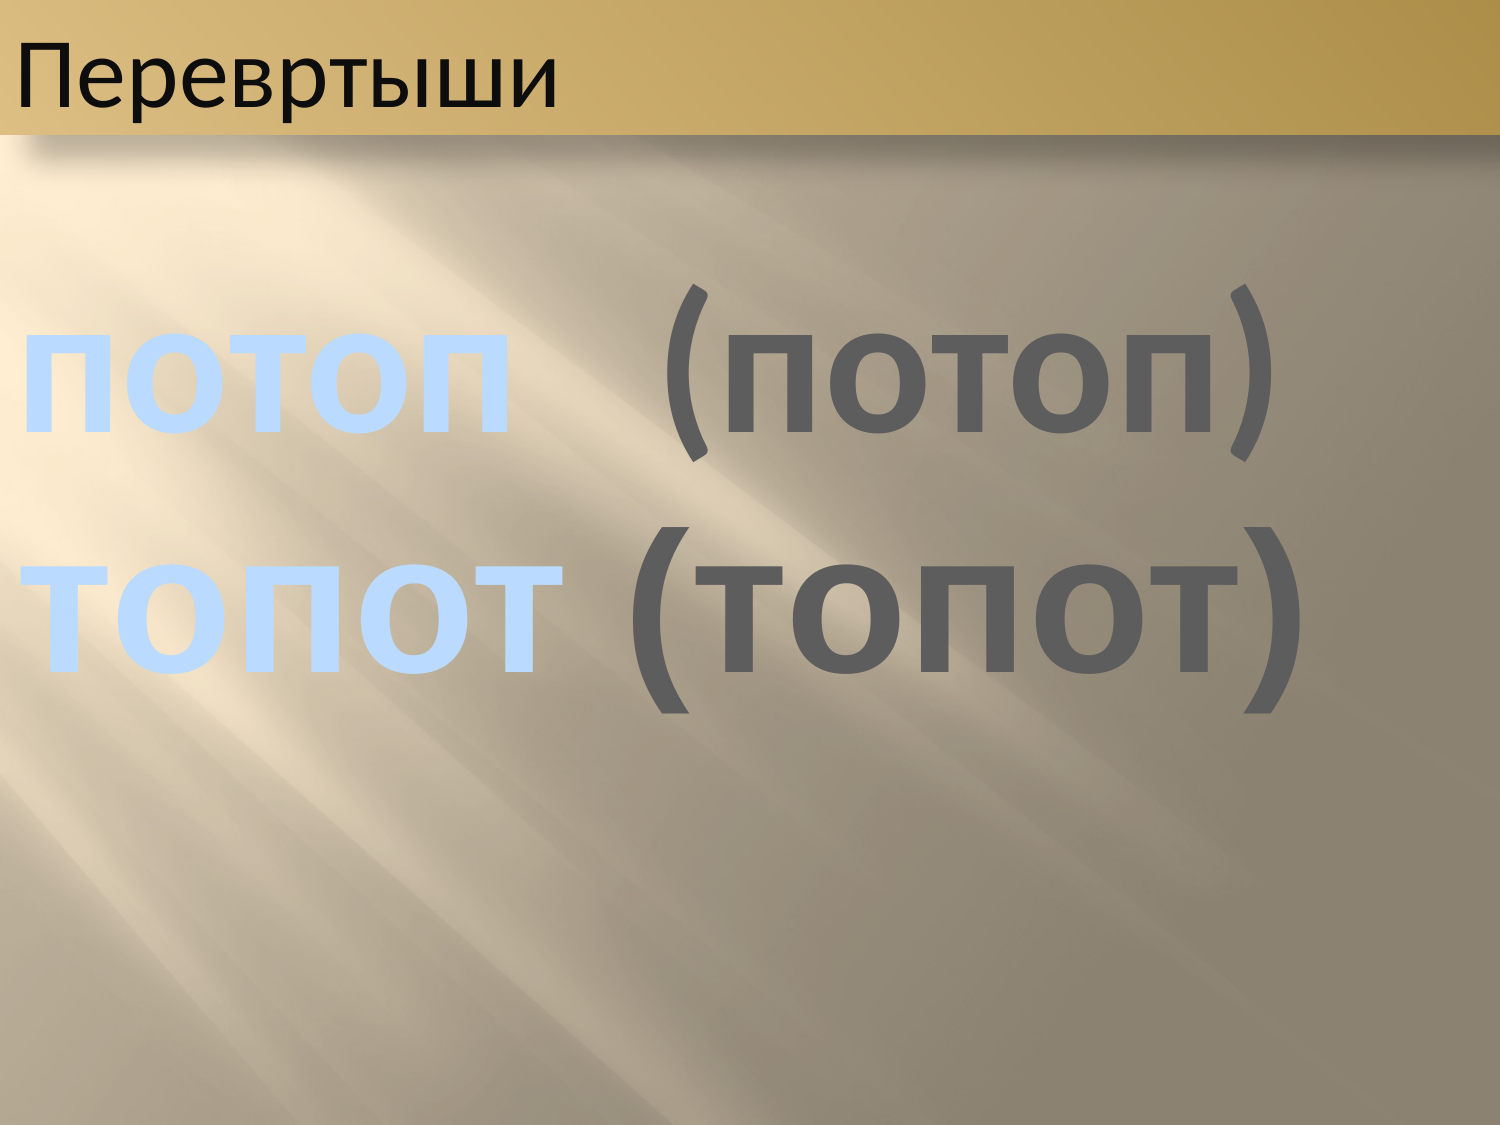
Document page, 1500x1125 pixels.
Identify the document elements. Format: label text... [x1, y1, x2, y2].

text_box потоп (потоп) топот (топот) [0, 225, 1500, 720]
text_box Перевртыши [0, 0, 1500, 135]
